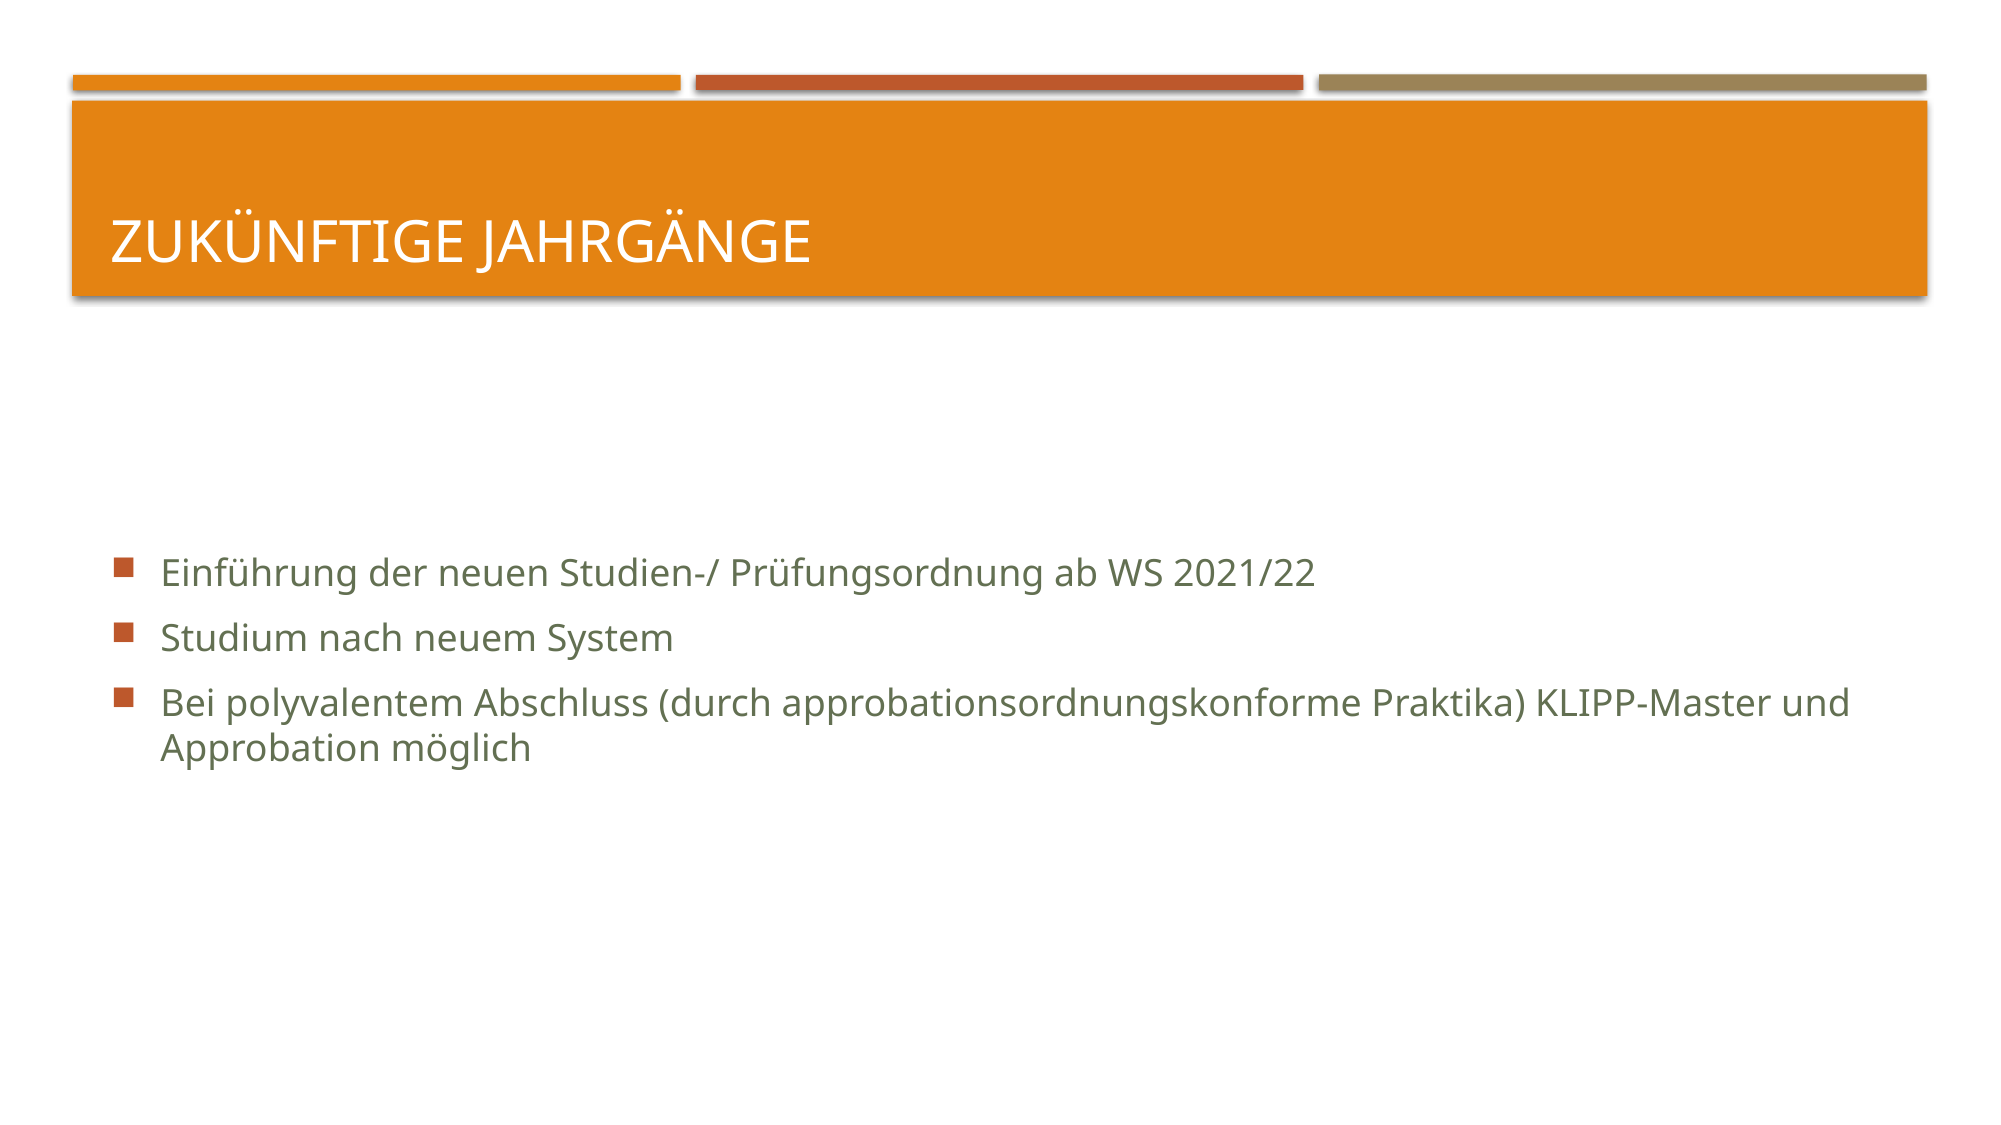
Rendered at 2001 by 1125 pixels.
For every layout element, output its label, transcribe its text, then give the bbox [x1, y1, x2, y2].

title Zukünftige Jahrgänge [95, 115, 1905, 282]
list Einführung der neuen Studien-/ Prüfungsordnung ab WS 2021/22 Studium nach neuem System Bei polyvalentem Abschluss (durch approbationsordnungskonforme Praktika) KLIPP-Master und Approbation möglich [95, 357, 1905, 962]
